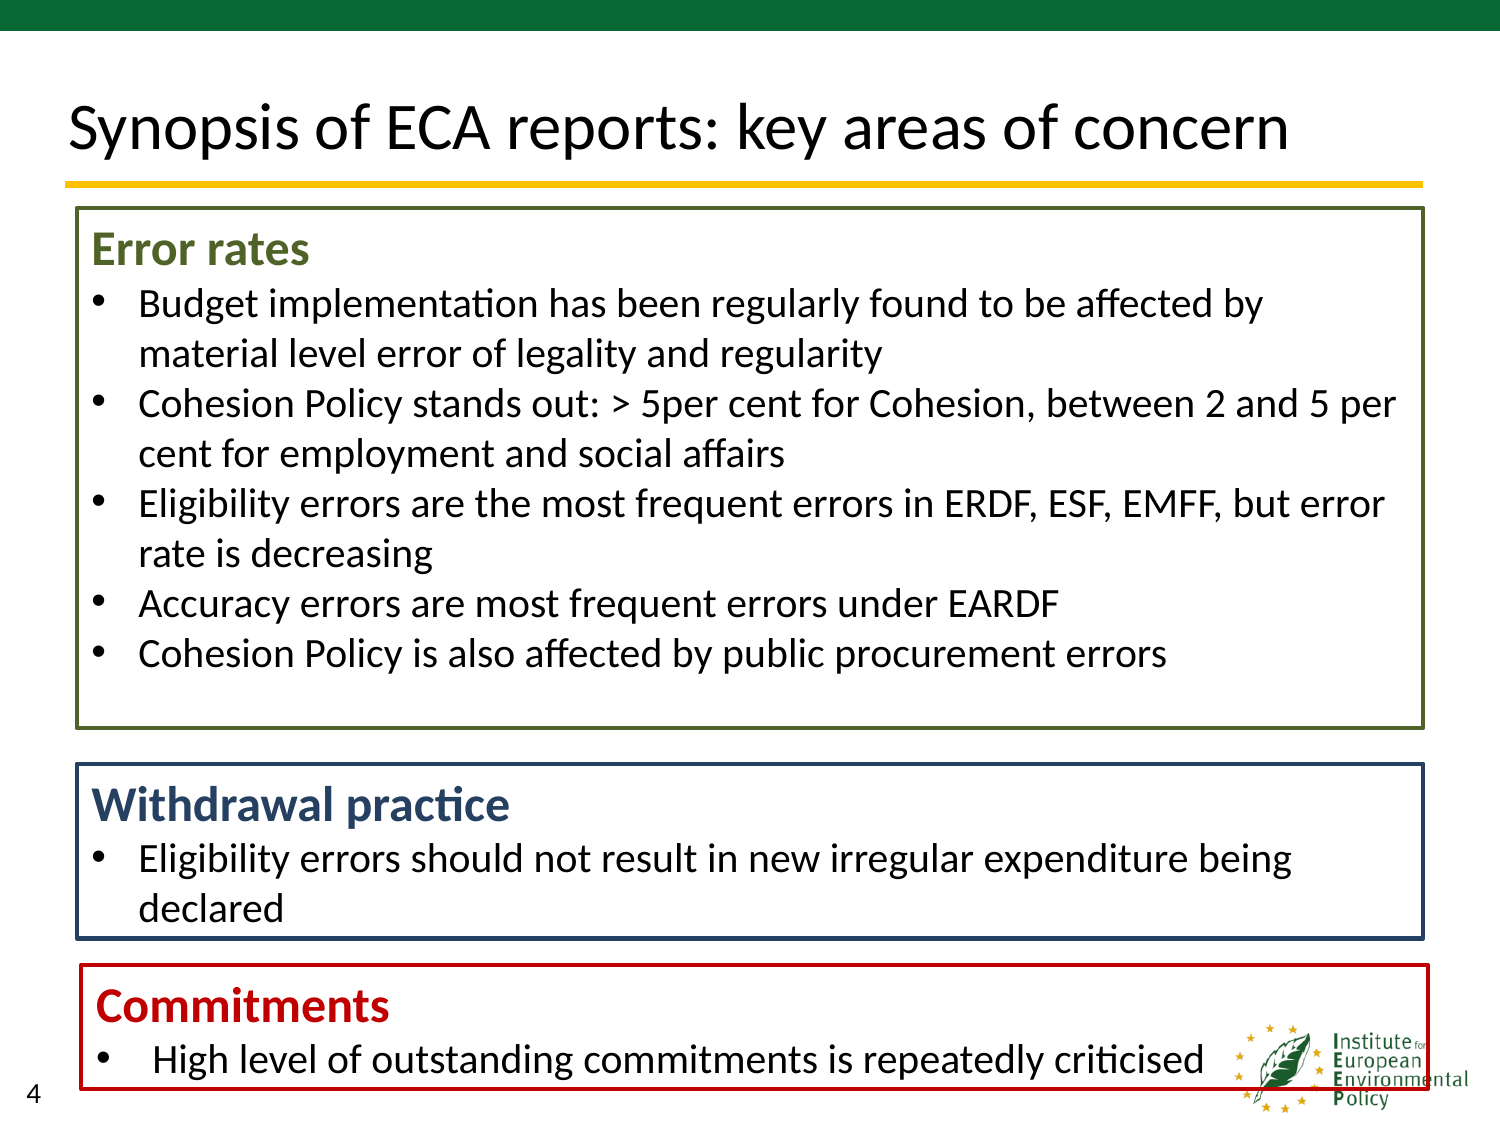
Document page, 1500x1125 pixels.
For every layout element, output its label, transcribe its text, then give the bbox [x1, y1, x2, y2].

text_box Withdrawal practice Eligibility errors should not result in new irregular expenditure being declared [76, 763, 1424, 939]
title Synopsis of ECA reports: key areas of concern [53, 54, 1425, 171]
text_box Error rates Budget implementation has been regularly found to be affected by material level error of legality and regularity Cohesion Policy stands out: > 5per cent for Cohesion, between 2 and 5 per cent for employment and social affairs Eligibility errors are the most frequent errors in ERDF, ESF, EMFF, but error rate is decreasing Accuracy errors are most frequent errors under EARDF Cohesion Policy is also affected by public procurement errors [76, 208, 1424, 728]
text_box Commitments High level of outstanding commitments is repeatedly criticised [81, 964, 1428, 1090]
picture [1234, 1023, 1468, 1113]
